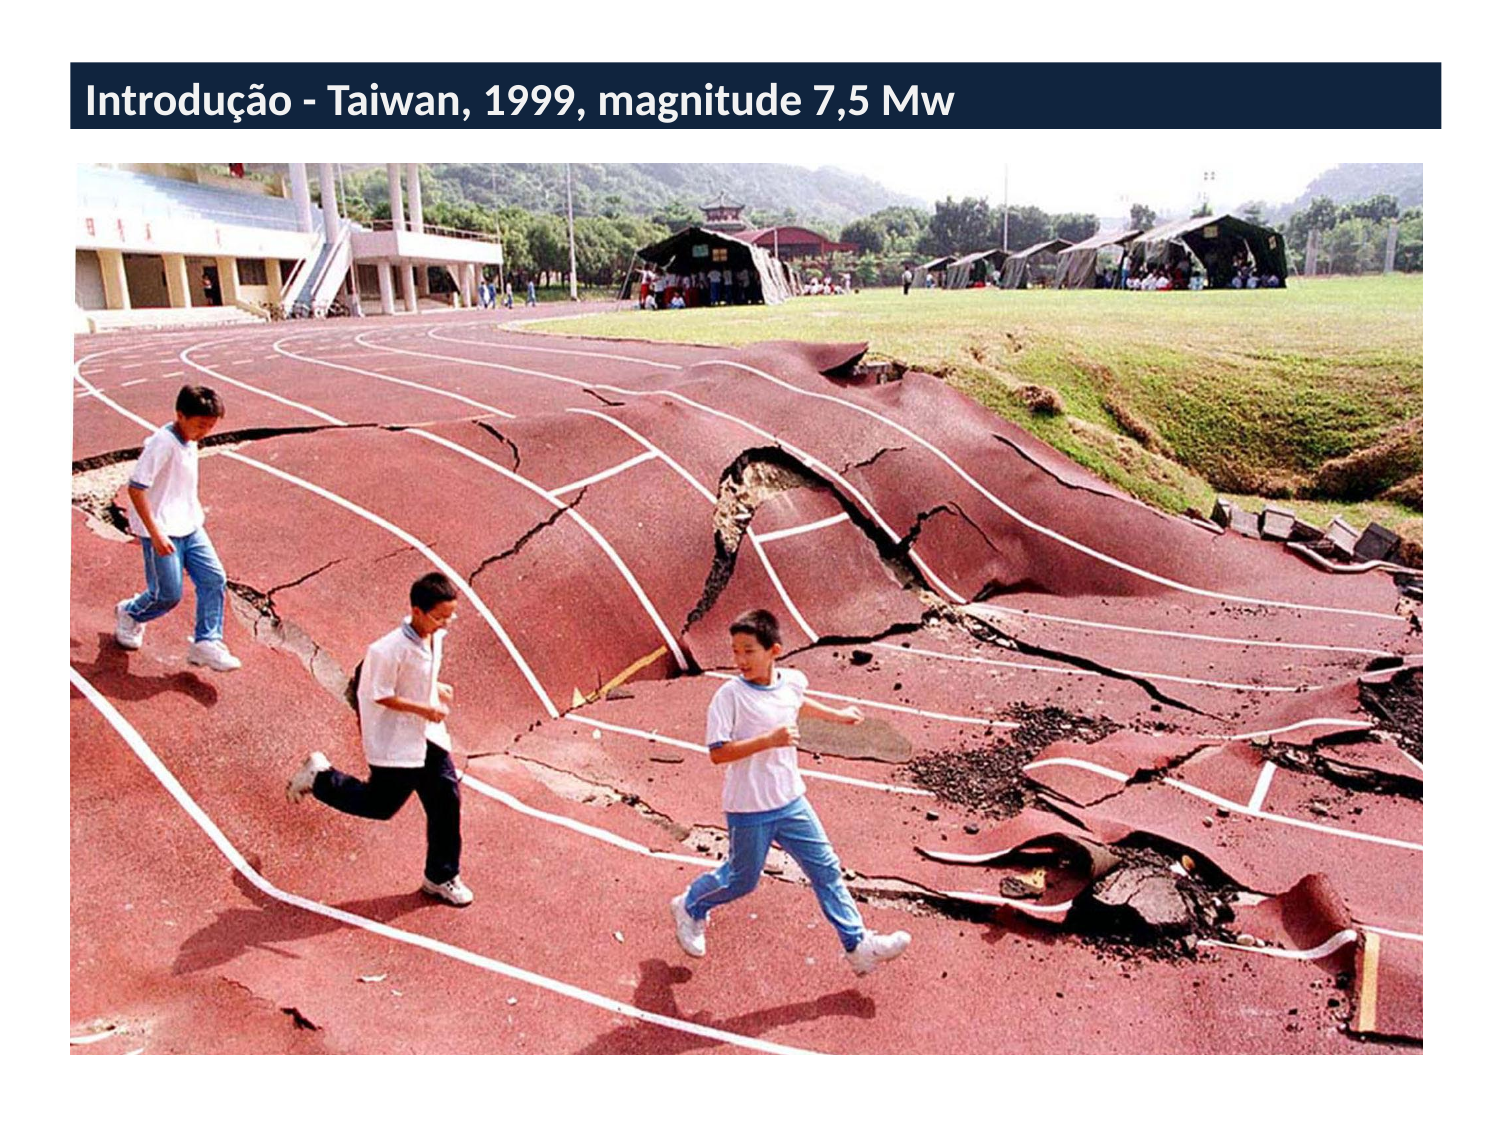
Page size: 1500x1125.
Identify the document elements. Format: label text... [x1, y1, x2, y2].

list Introdução - Taiwan, 1999, magnitude 7,5 Mw [70, 62, 1442, 129]
picture [70, 163, 1423, 1055]
